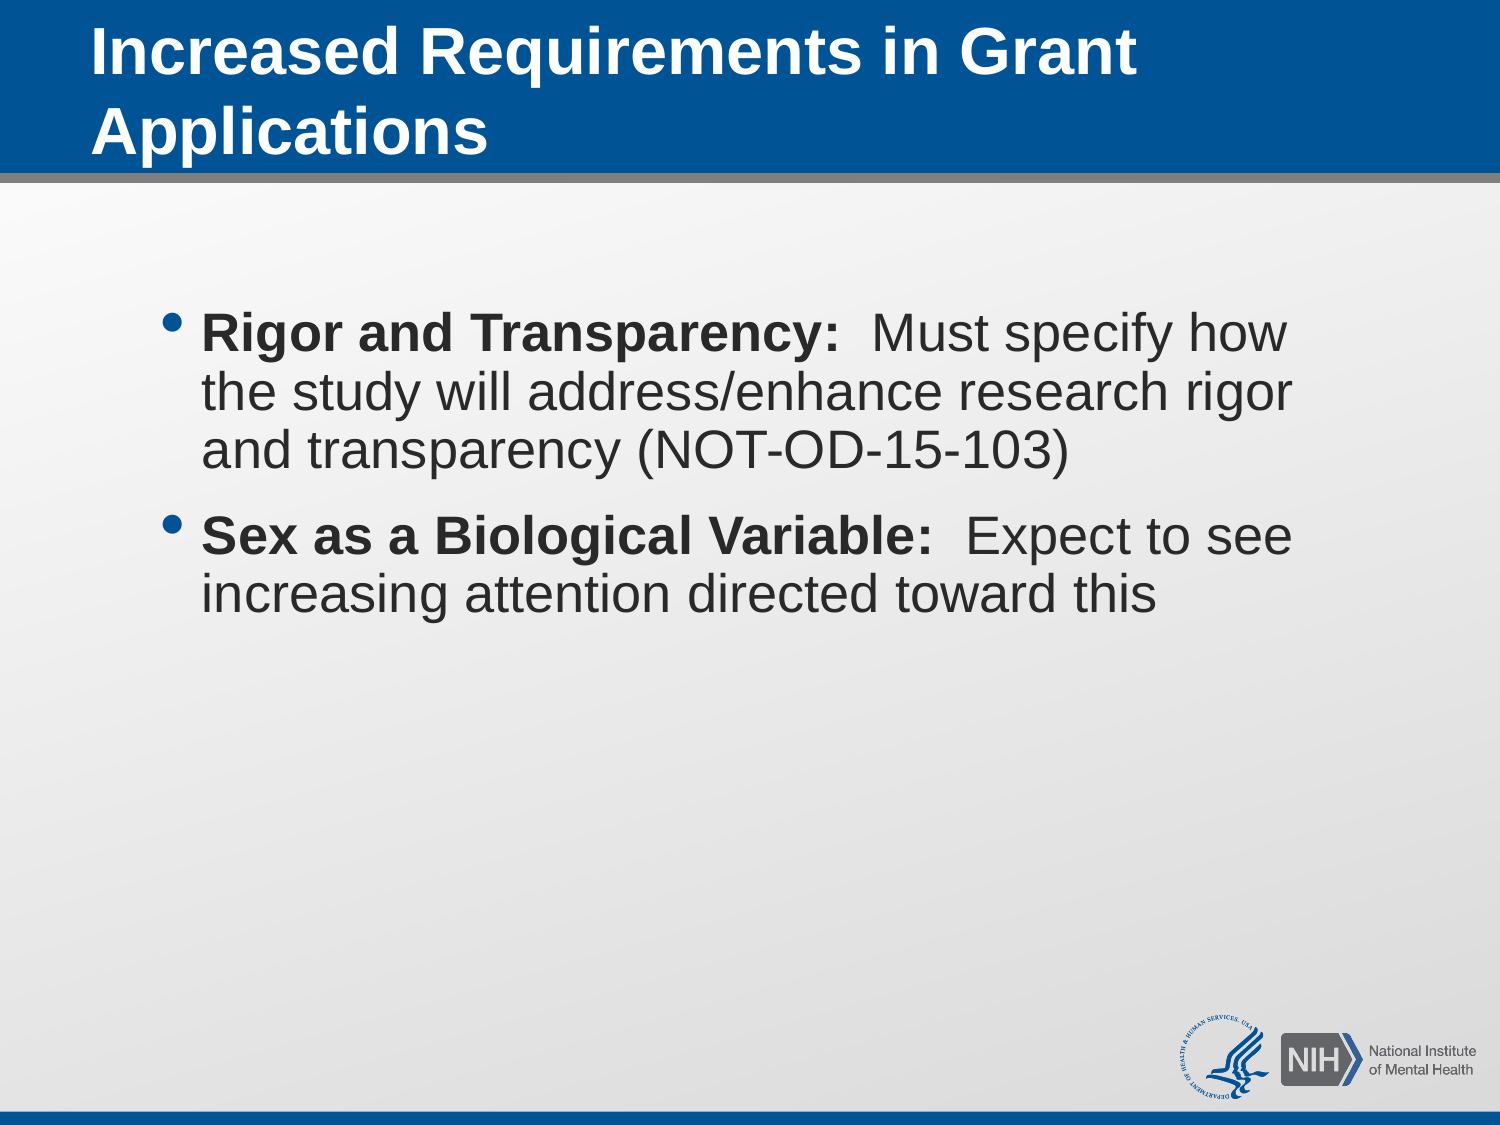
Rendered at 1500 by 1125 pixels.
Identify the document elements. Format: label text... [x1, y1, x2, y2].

picture [1324, 1033, 1476, 1086]
list Rigor and Transparency: Must specify how the study will address/enhance research rigor and transparency (NOT-OD-15-103) Sex as a Biological Variable: Expect to see increasing attention directed toward this [145, 297, 1324, 1125]
title Increased Requirements in Grant Applications [75, 39, 1388, 137]
